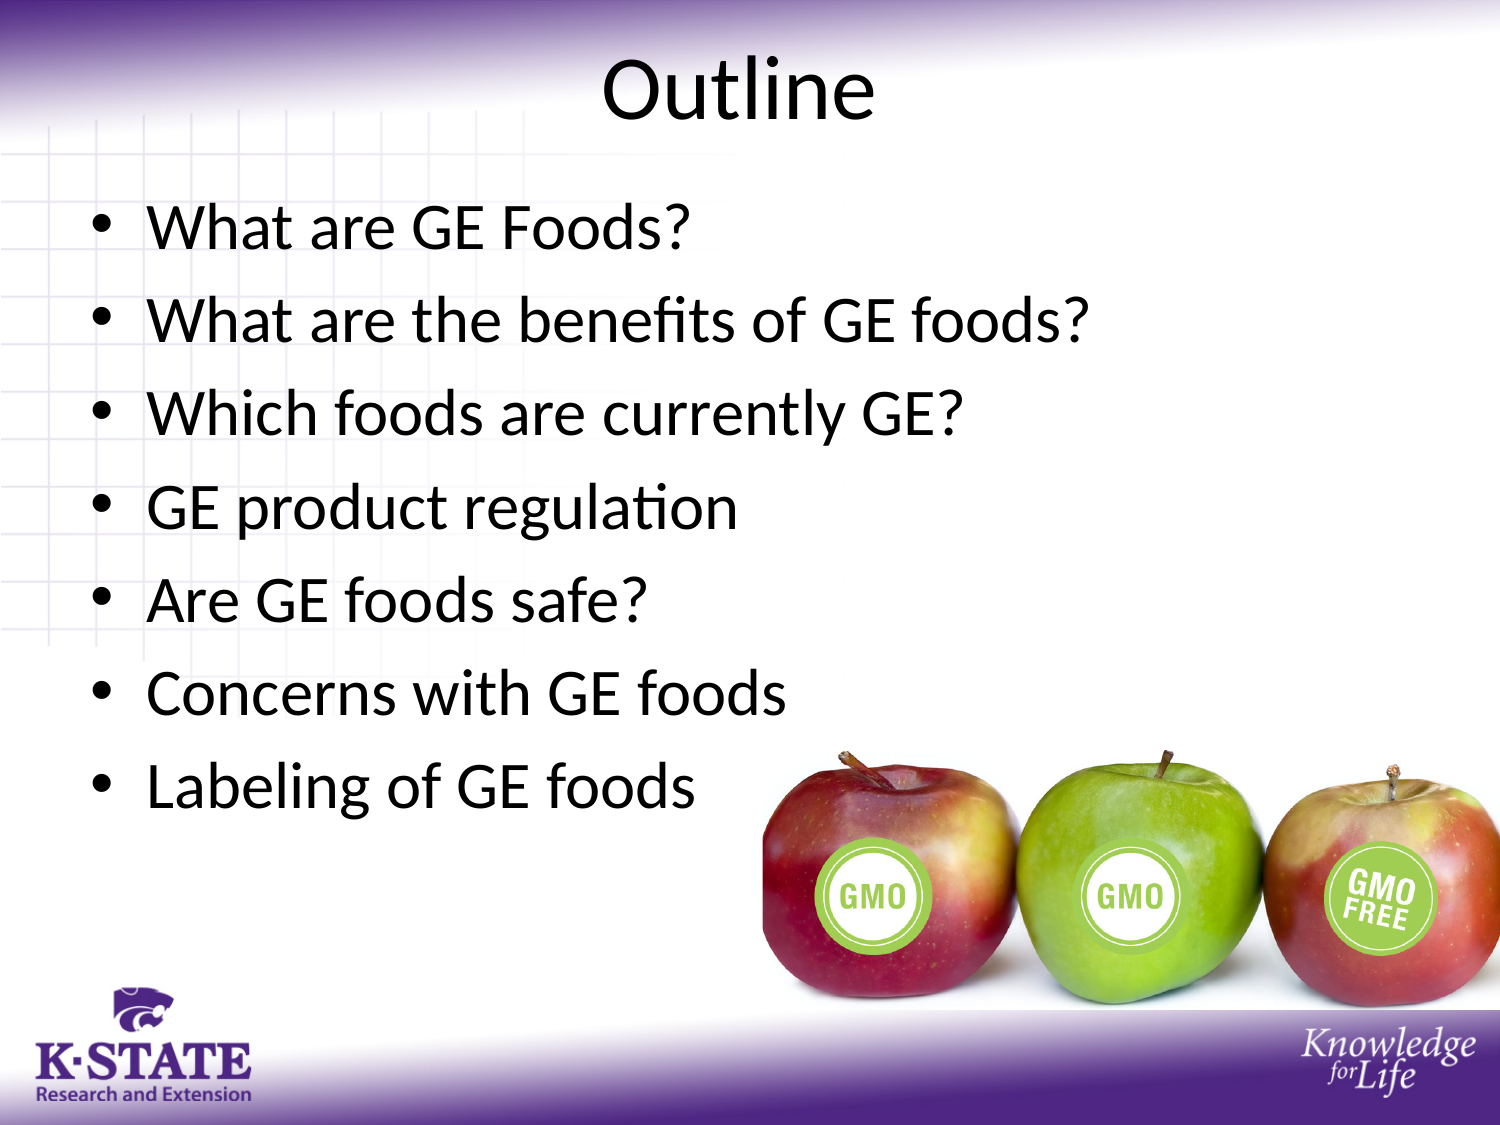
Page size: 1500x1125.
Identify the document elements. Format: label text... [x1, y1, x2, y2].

picture [0, 0, 1500, 1125]
title Outline [75, 2, 1425, 163]
list What are GE Foods? What are the benefits of GE foods? Which foods are currently GE? GE product regulation Are GE foods safe? Concerns with GE foods Labeling of GE foods [75, 174, 1425, 980]
